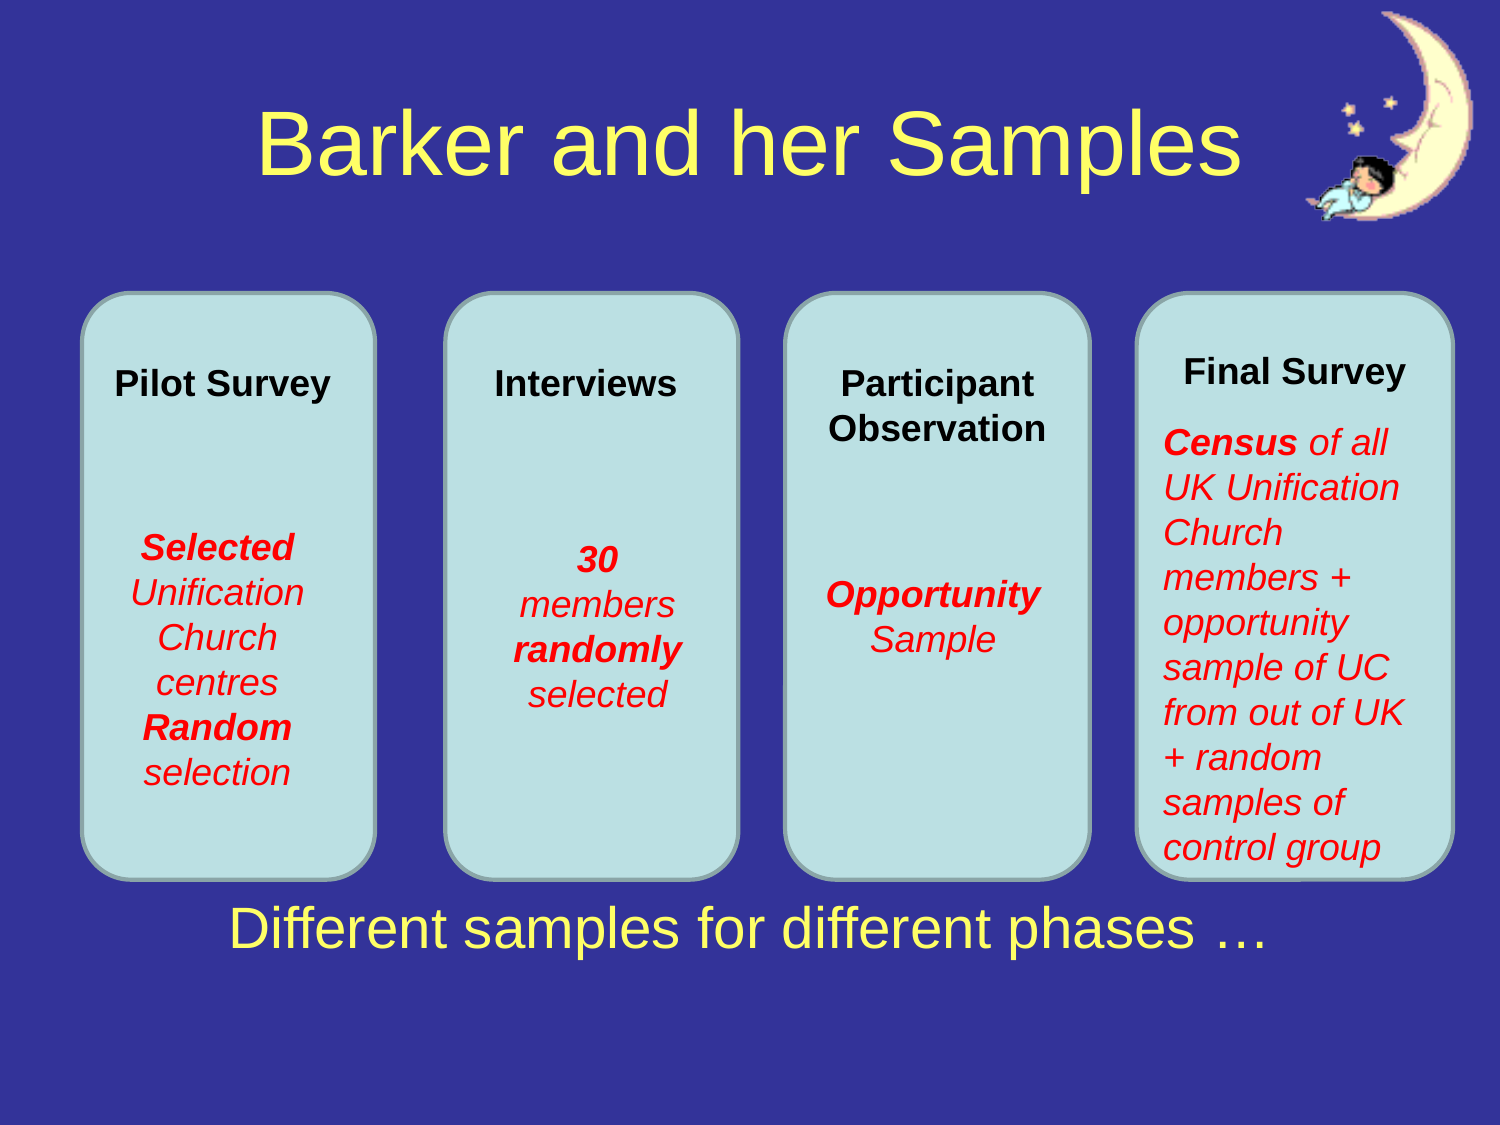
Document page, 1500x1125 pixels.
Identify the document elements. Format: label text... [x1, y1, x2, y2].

text_box Opportunity Sample [797, 562, 1069, 668]
text_box Pilot Survey [82, 351, 364, 412]
text_box [782, 290, 1092, 882]
text_box [79, 290, 378, 882]
text_box [1163, 875, 1427, 882]
text_box Participant Observation [785, 351, 1090, 457]
text_box [1134, 290, 1456, 863]
picture [1260, 0, 1500, 240]
text_box Selected Unification Church centres Random selection [100, 515, 335, 800]
text_box Census of all UK Unification Church members + opportunity sample of UC from out of UK + random samples of control group [1148, 410, 1442, 875]
text_box Different samples for different phases … [74, 890, 1425, 1005]
title Barker and her Samples [74, 44, 1255, 233]
text_box Final Survey [1160, 339, 1430, 400]
text_box 30 members randomly selected [480, 527, 715, 723]
text_box Interviews [468, 351, 704, 412]
text_box [443, 290, 741, 882]
